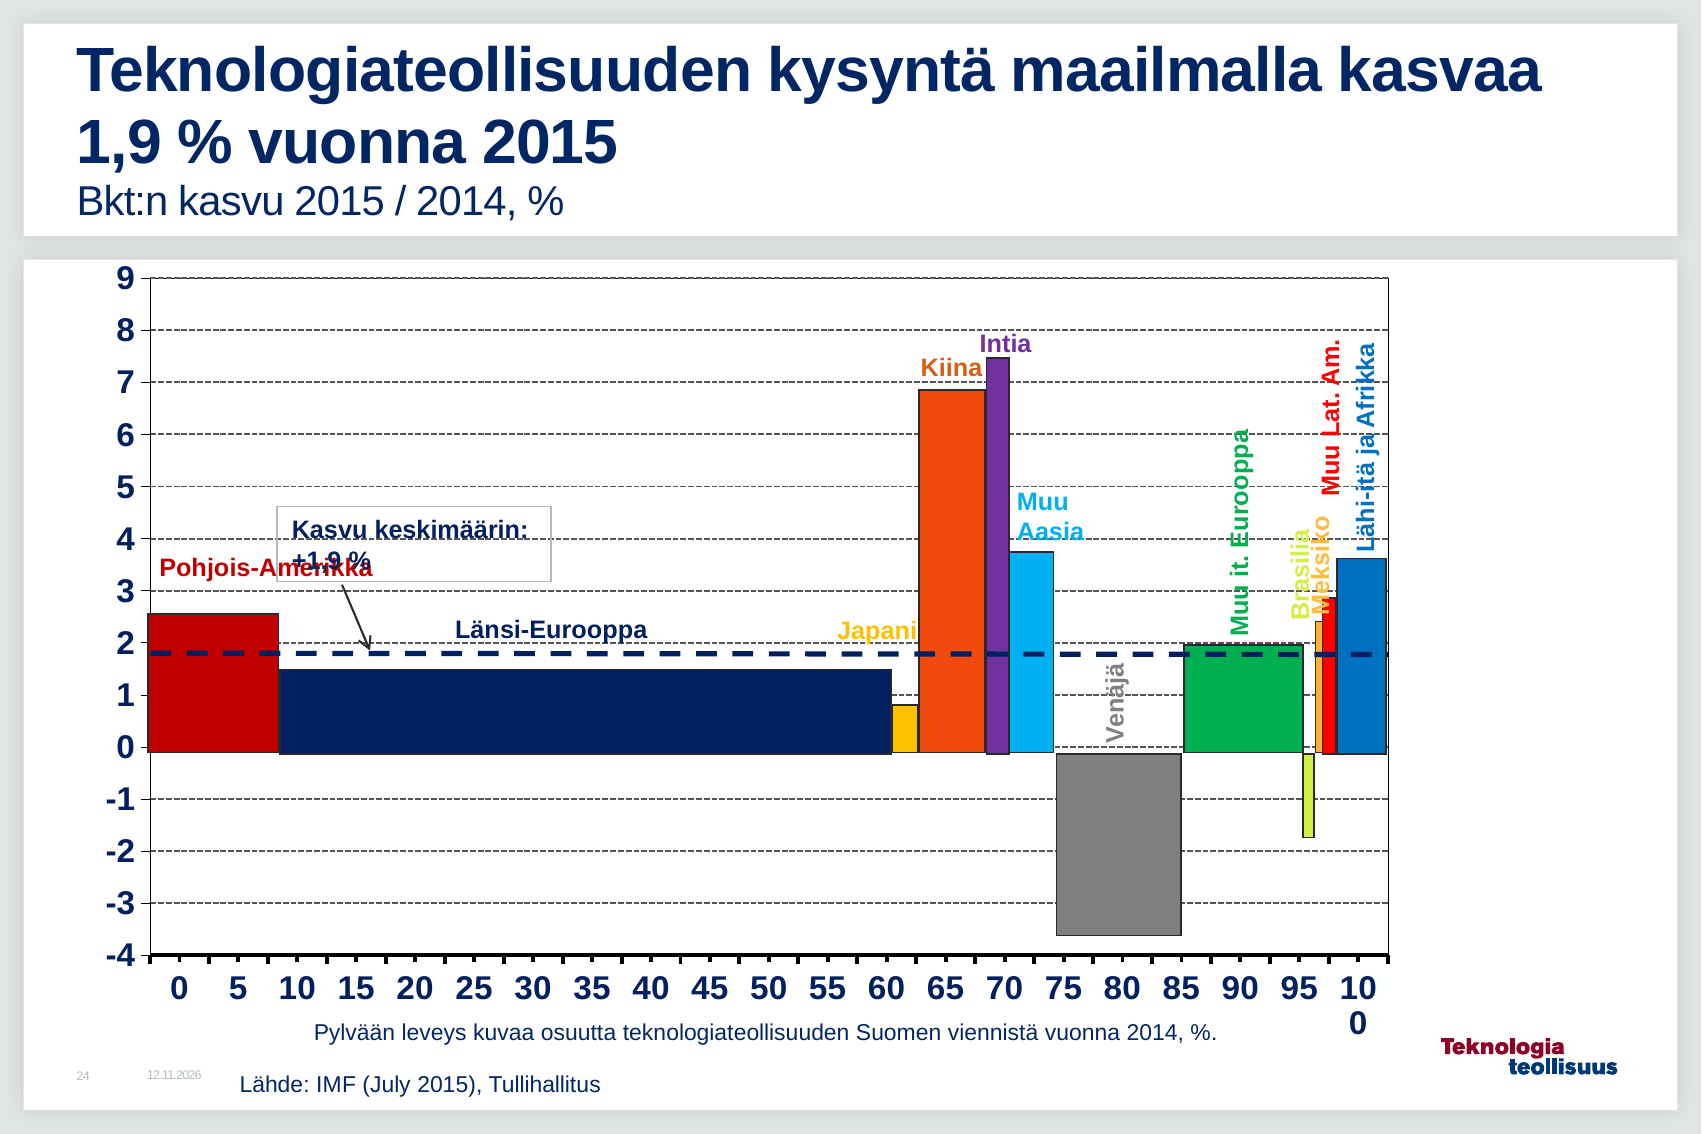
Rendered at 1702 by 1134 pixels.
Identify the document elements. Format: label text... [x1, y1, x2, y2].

chart [70, 235, 1486, 1042]
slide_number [141, 1063, 225, 1087]
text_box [341, 584, 371, 651]
title Teknologiateollisuuden kysyntä maailmalla kasvaa 1,9 % vuonna 2015 Bkt:n kasvu 2015 / 2014, % [70, 47, 1631, 213]
text_box Lähde: IMF (July 2015), Tullihallitus [225, 1062, 904, 1105]
text_box Muu Lat. Am. [1306, 227, 1352, 234]
slide_number 24 [70, 1063, 141, 1087]
